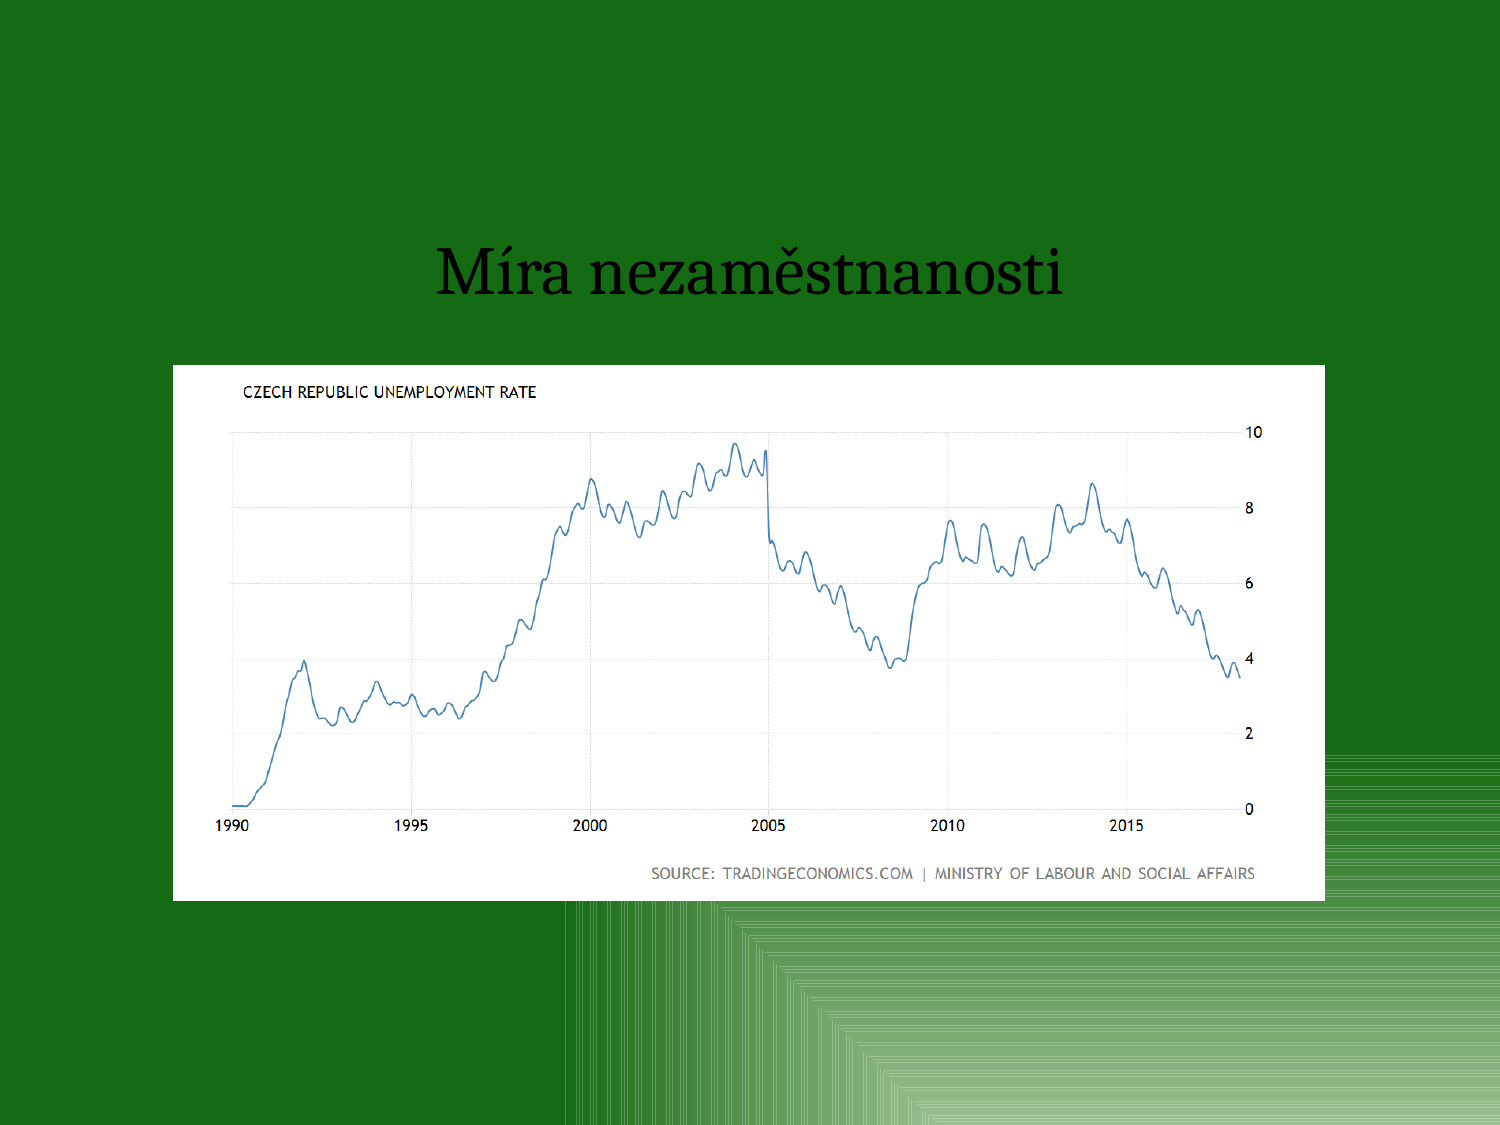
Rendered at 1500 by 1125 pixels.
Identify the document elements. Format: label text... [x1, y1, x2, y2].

picture [173, 364, 1326, 901]
title Míra nezaměstnanosti [102, 185, 1398, 349]
